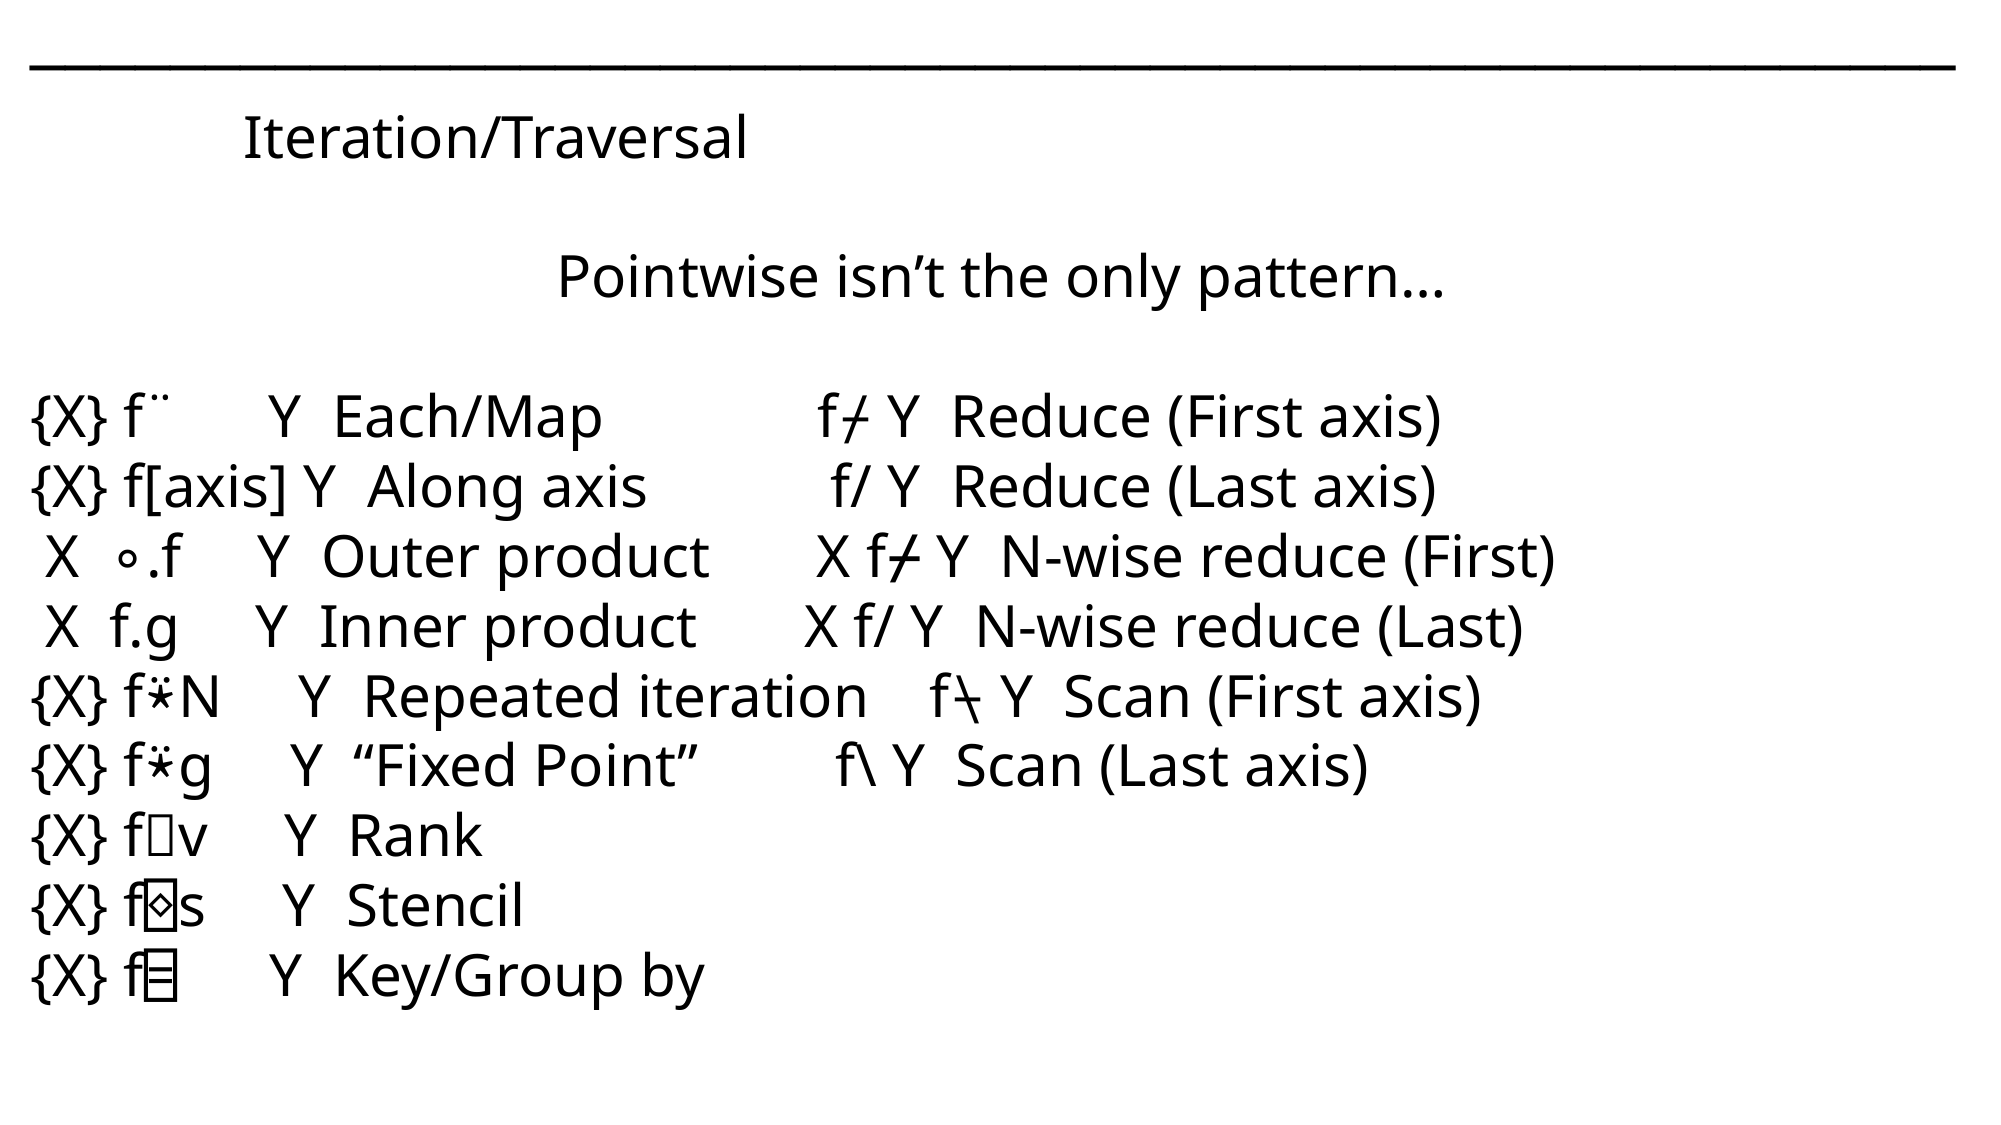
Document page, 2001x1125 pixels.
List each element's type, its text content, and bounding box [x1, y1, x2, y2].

list ───􀓢────􀓢─────􀓥─────􀓢─────􀓢─────􀓢─────􀓢─────􀓢─────􀓢─────􀓢─────􀓢─── Iteration/Traversal Pointwise isn’t the only pattern… {X} f¨ Y Each/Map f⌿ Y Reduce (First axis) {X} f[axis] Y Along axis f/ Y Reduce (Last axis) X ∘.f Y Outer product X f⌿ Y N-wise reduce (First) X f.g Y Inner product X f/ Y N-wise reduce (Last) {X} f⍣N Y Repeated iteration f⍀ Y Scan (First axis) {X} f⍣g Y “Fixed Point” f\ Y Scan (Last axis) {X} f⍤v Y Rank {X} f⌺s Y Stencil {X} f⌸ Y Key/Group by [30, 29, 1973, 1020]
